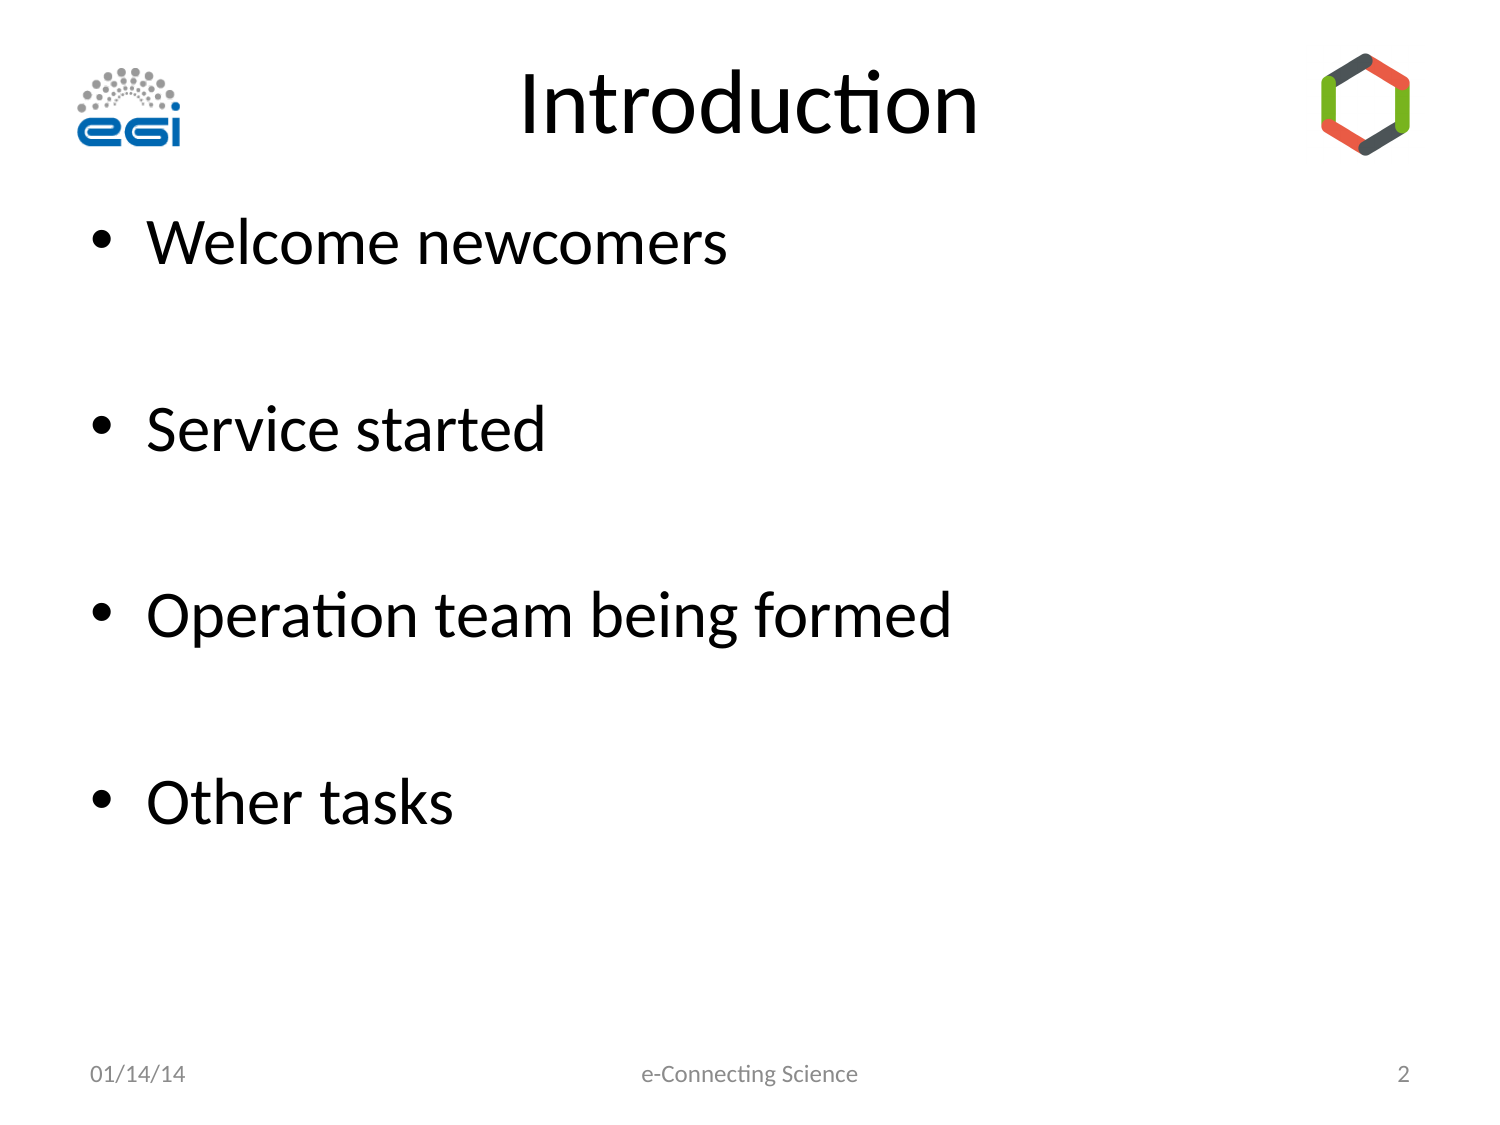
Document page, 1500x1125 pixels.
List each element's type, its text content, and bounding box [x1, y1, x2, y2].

title Introduction [75, 2, 1425, 190]
list Welcome newcomers Service started Operation team being formed Other tasks [75, 190, 1425, 1043]
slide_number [75, 1042, 425, 1103]
footer e-Connecting Science [512, 1042, 988, 1103]
slide_number 2 [1074, 1042, 1425, 1103]
